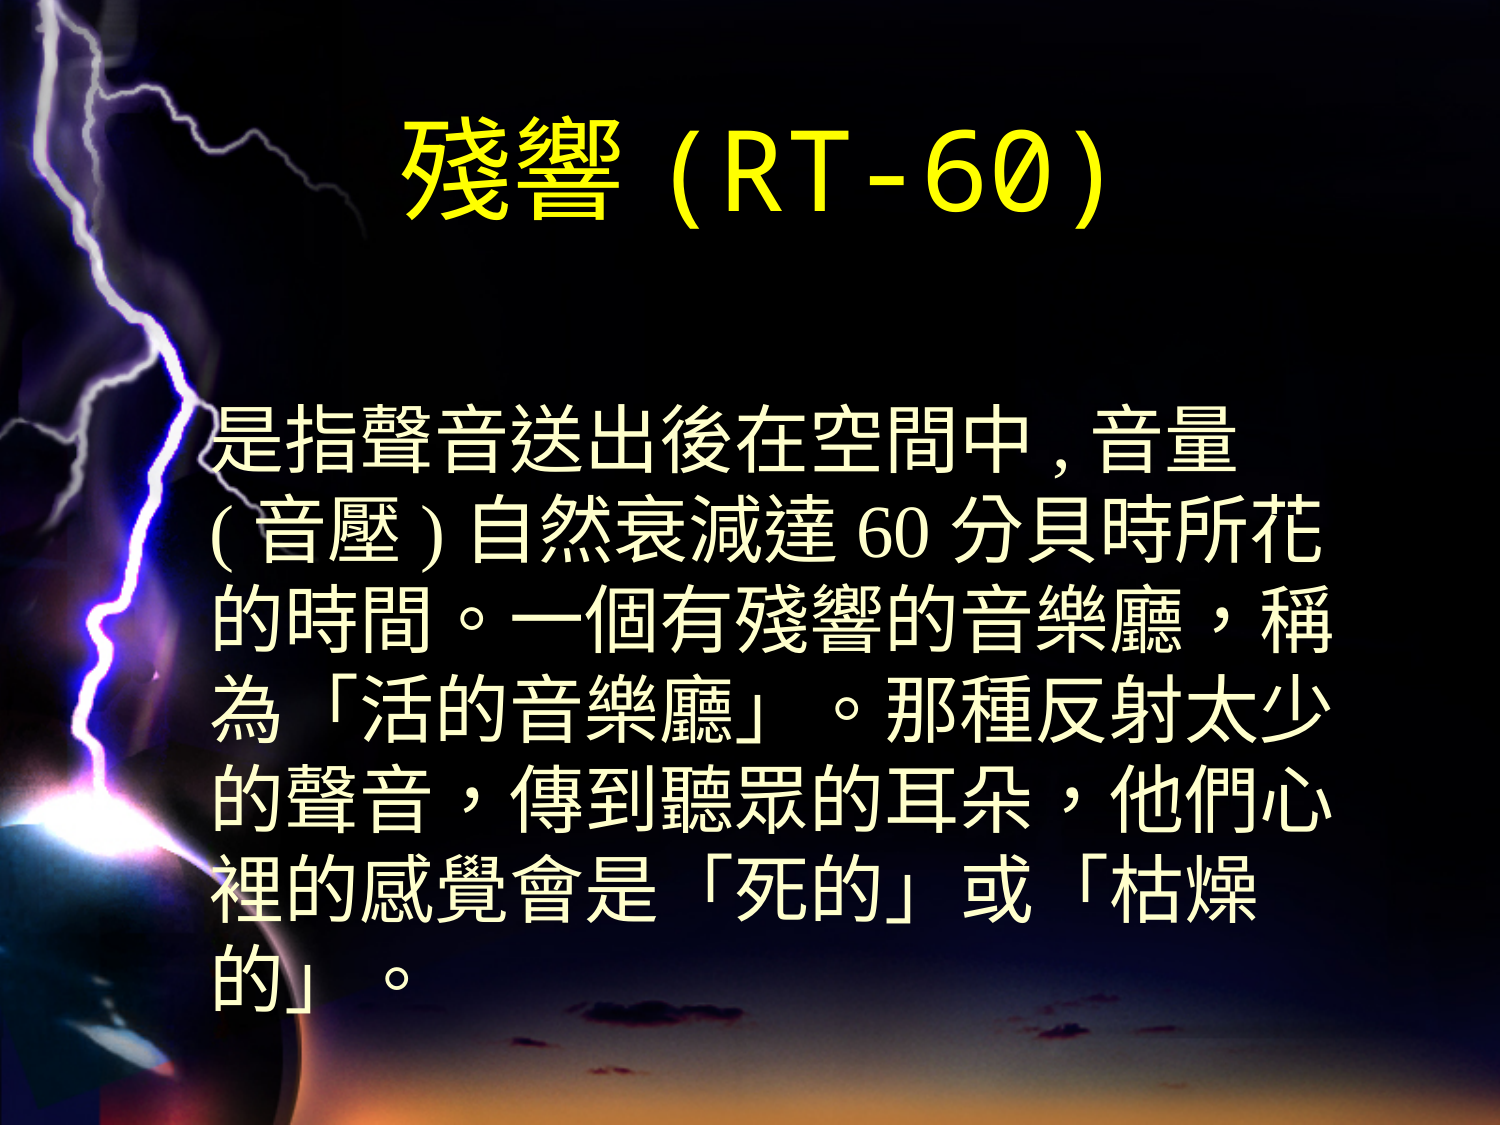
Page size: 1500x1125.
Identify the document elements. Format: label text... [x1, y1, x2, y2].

picture [0, 0, 1500, 1125]
text_box 殘響(RT-60) [242, 91, 1282, 242]
text_box 是指聲音送出後在空間中,音量(音壓)自然衰減達60分貝時所花的時間。一個有殘響的音樂廳，稱為「活的音樂廳」。那種反射太少的聲音，傳到聽眾的耳朵，他們心裡的感覺會是「死的」或「枯燥的」。 [194, 385, 1353, 1030]
